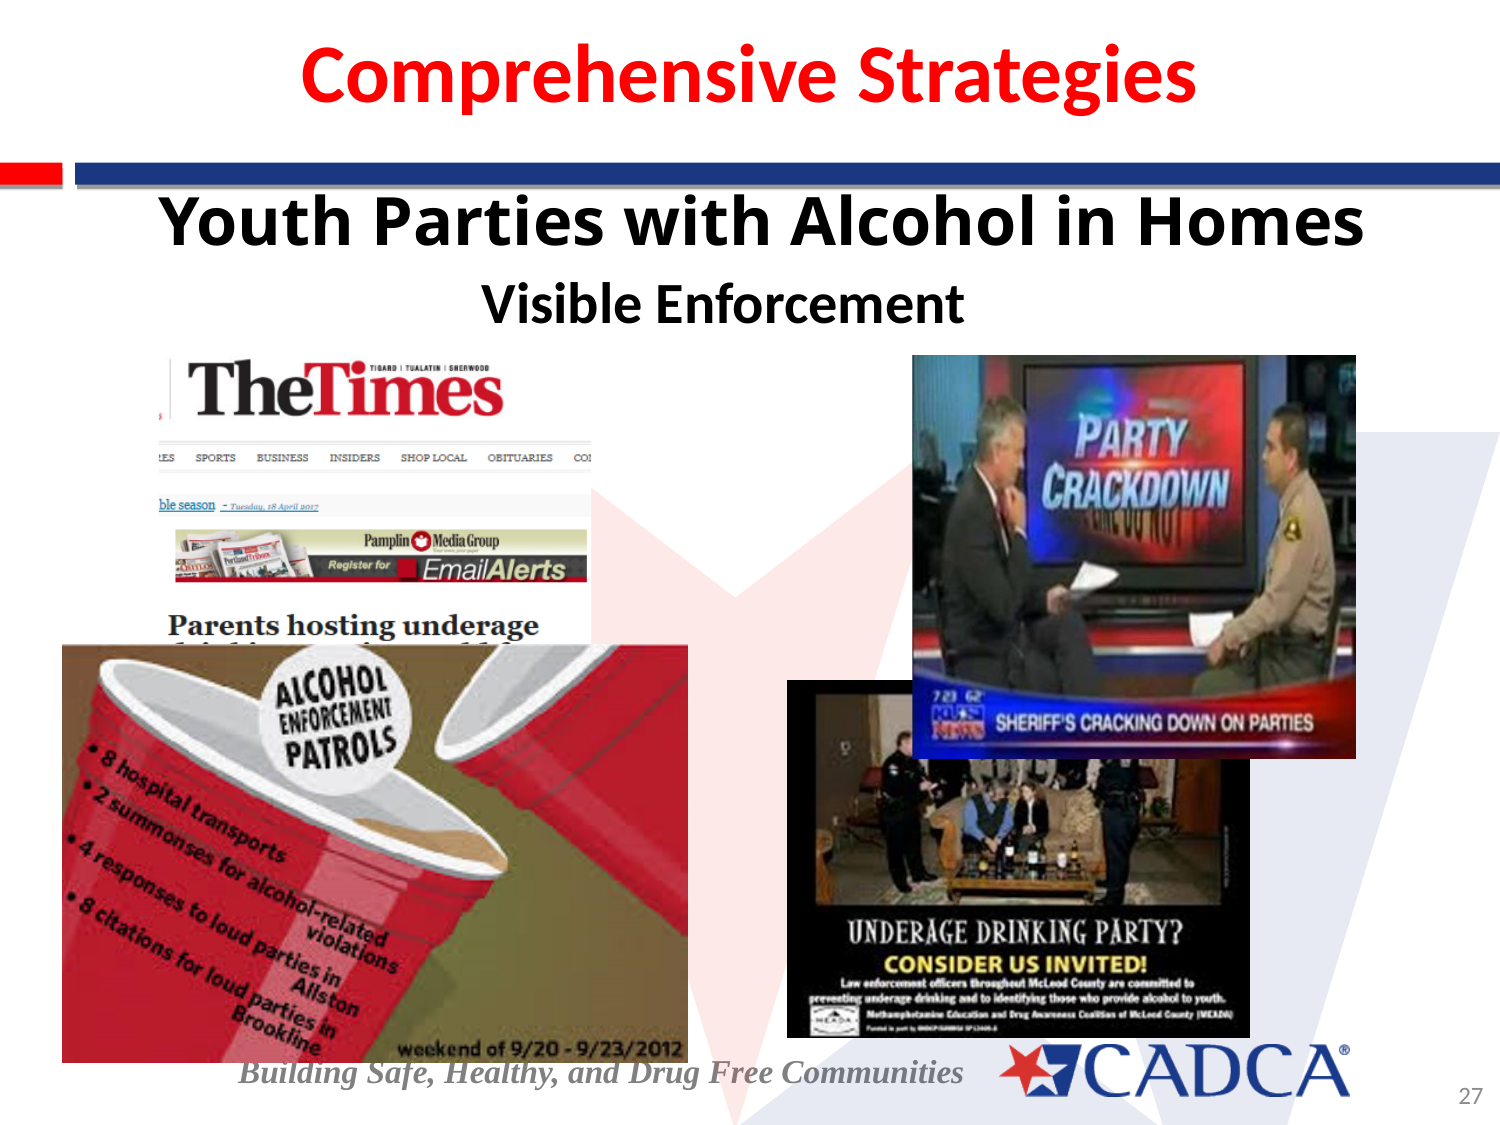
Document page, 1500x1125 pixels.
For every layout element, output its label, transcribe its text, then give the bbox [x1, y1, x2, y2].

text_box Comprehensive Strategies [0, 23, 1500, 136]
picture [999, 1044, 1350, 1097]
text_box Youth Parties with Alcohol in Homes [24, 171, 1500, 267]
picture [62, 347, 688, 1063]
title Visible Enforcement [62, 267, 1386, 392]
picture [787, 355, 1356, 1038]
